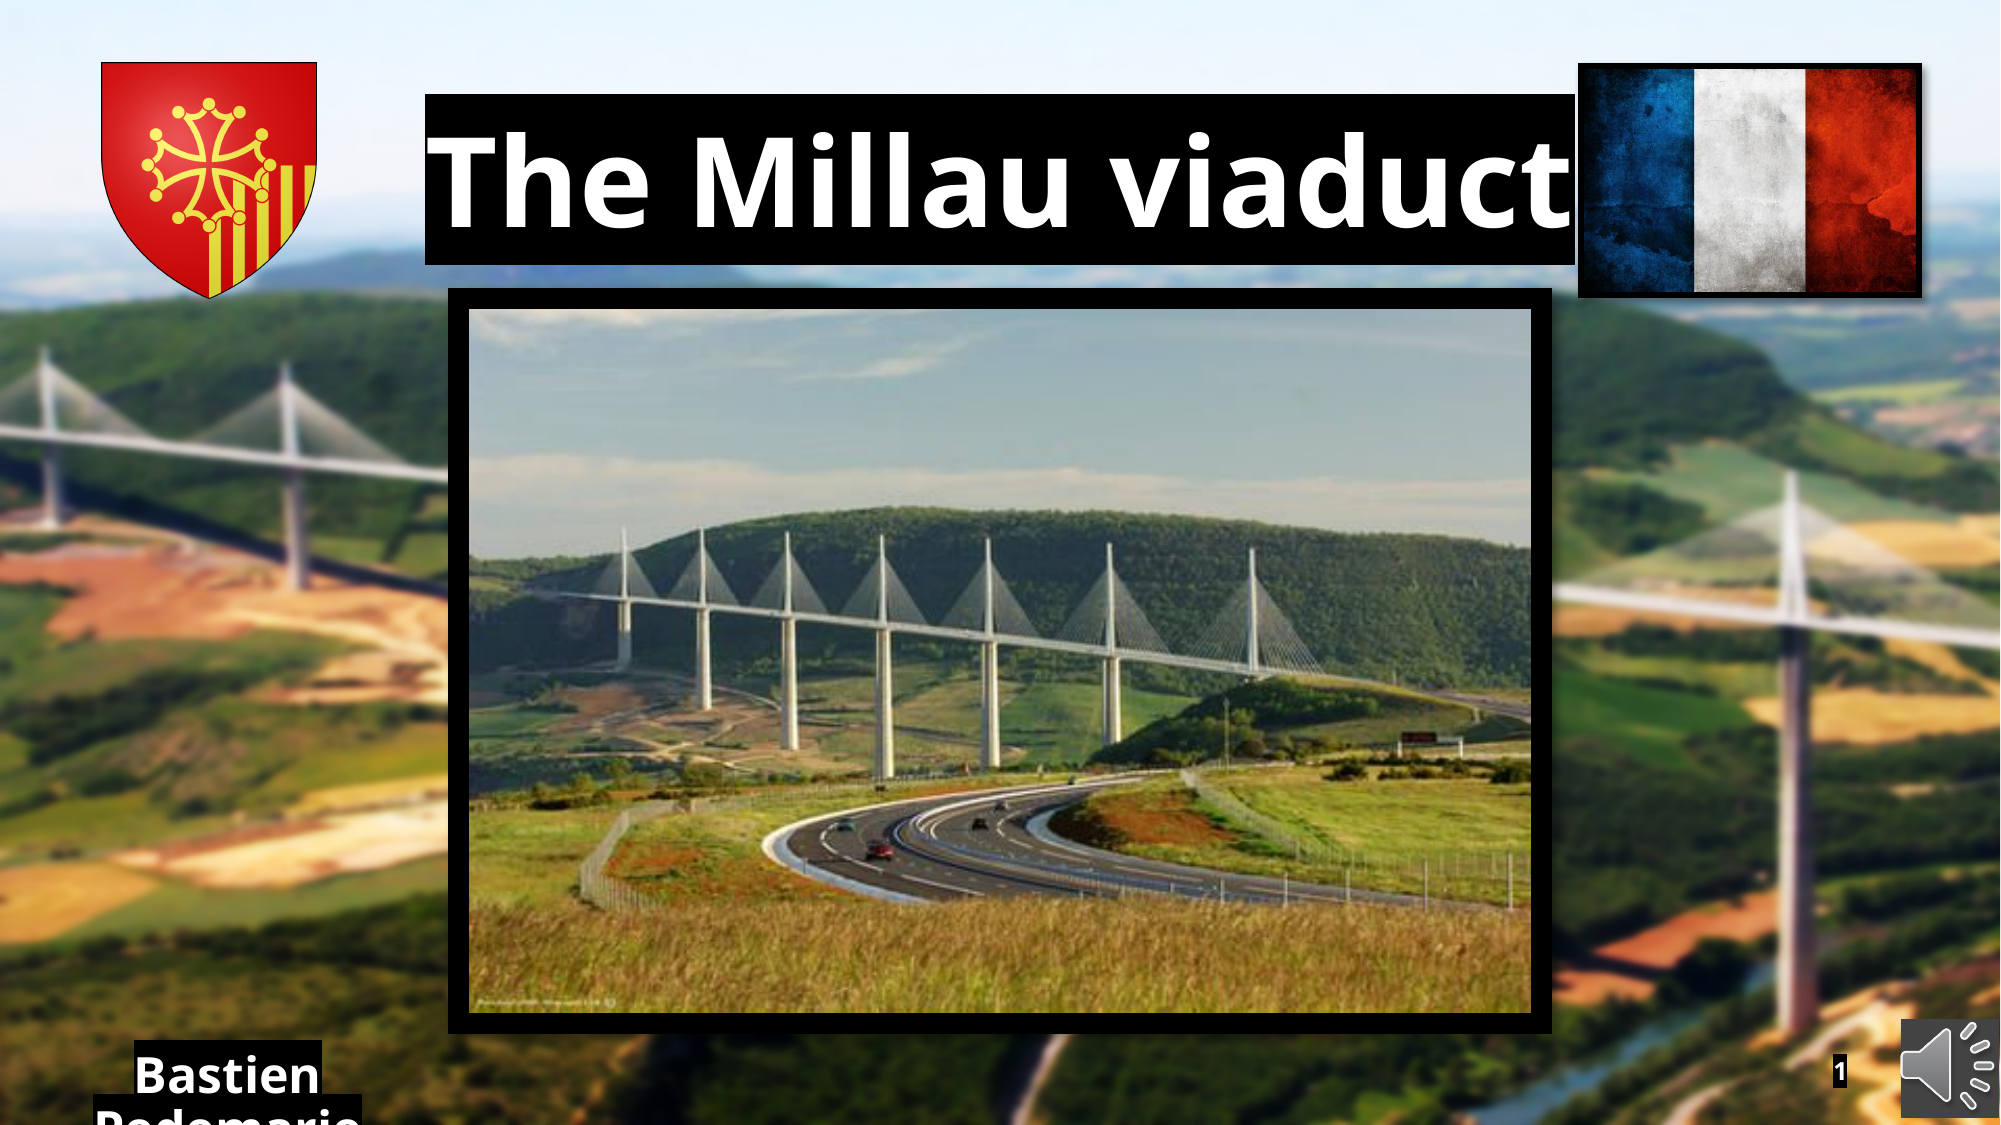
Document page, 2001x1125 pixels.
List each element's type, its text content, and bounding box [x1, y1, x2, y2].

picture [0, 0, 2001, 1125]
subtitle Bastien Pedemarie [18, 1042, 437, 1119]
slide_number 1 [1412, 1042, 1863, 1103]
title The Millau viaduct [317, 99, 1576, 263]
